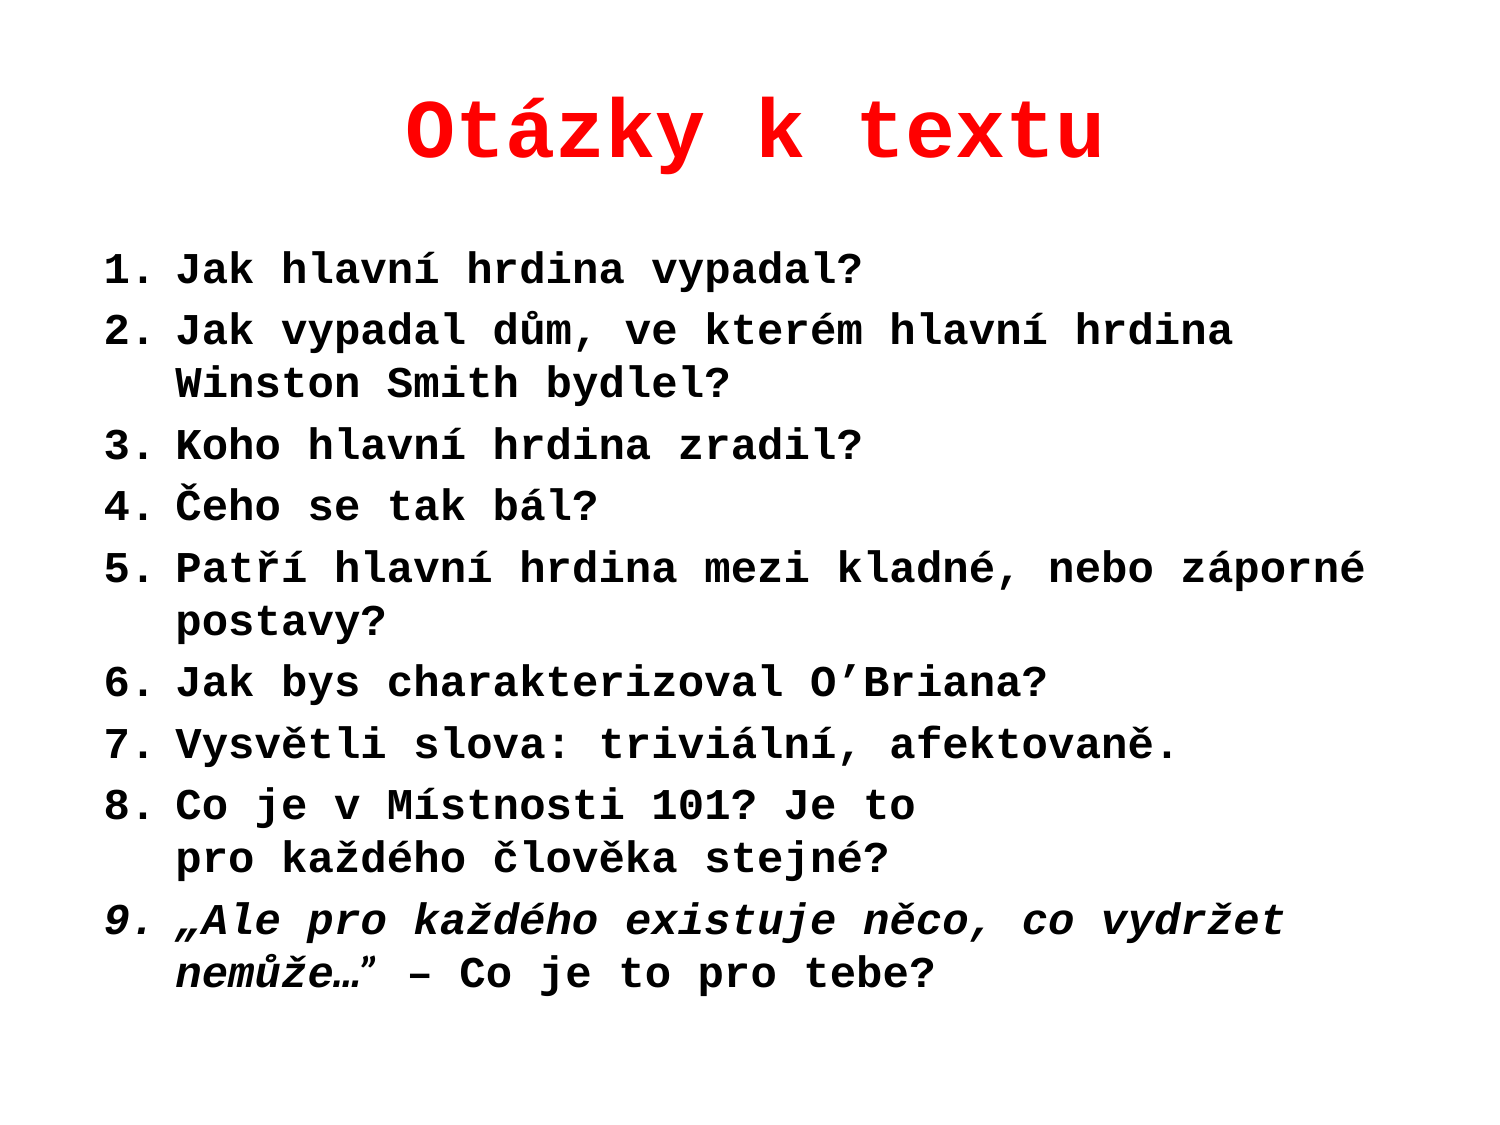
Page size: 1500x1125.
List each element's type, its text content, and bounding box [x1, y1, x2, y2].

text_box Otázky k textu [112, 66, 1400, 227]
list Jak hlavní hrdina vypadal? Jak vypadal dům, ve kterém hlavní hrdina Winston Smith bydlel? Koho hlavní hrdina zradil? Čeho se tak bál? Patří hlavní hrdina mezi kladné, nebo záporné postavy? Jak bys charakterizoval O’Briana? Vysvětli slova: triviální, afektovaně. Co je v Místnosti 101? Je to pro každého člověka stejné? „Ale pro každého existuje něco, co vydržet nemůže…” – Co je to pro tebe? [88, 231, 1425, 1005]
